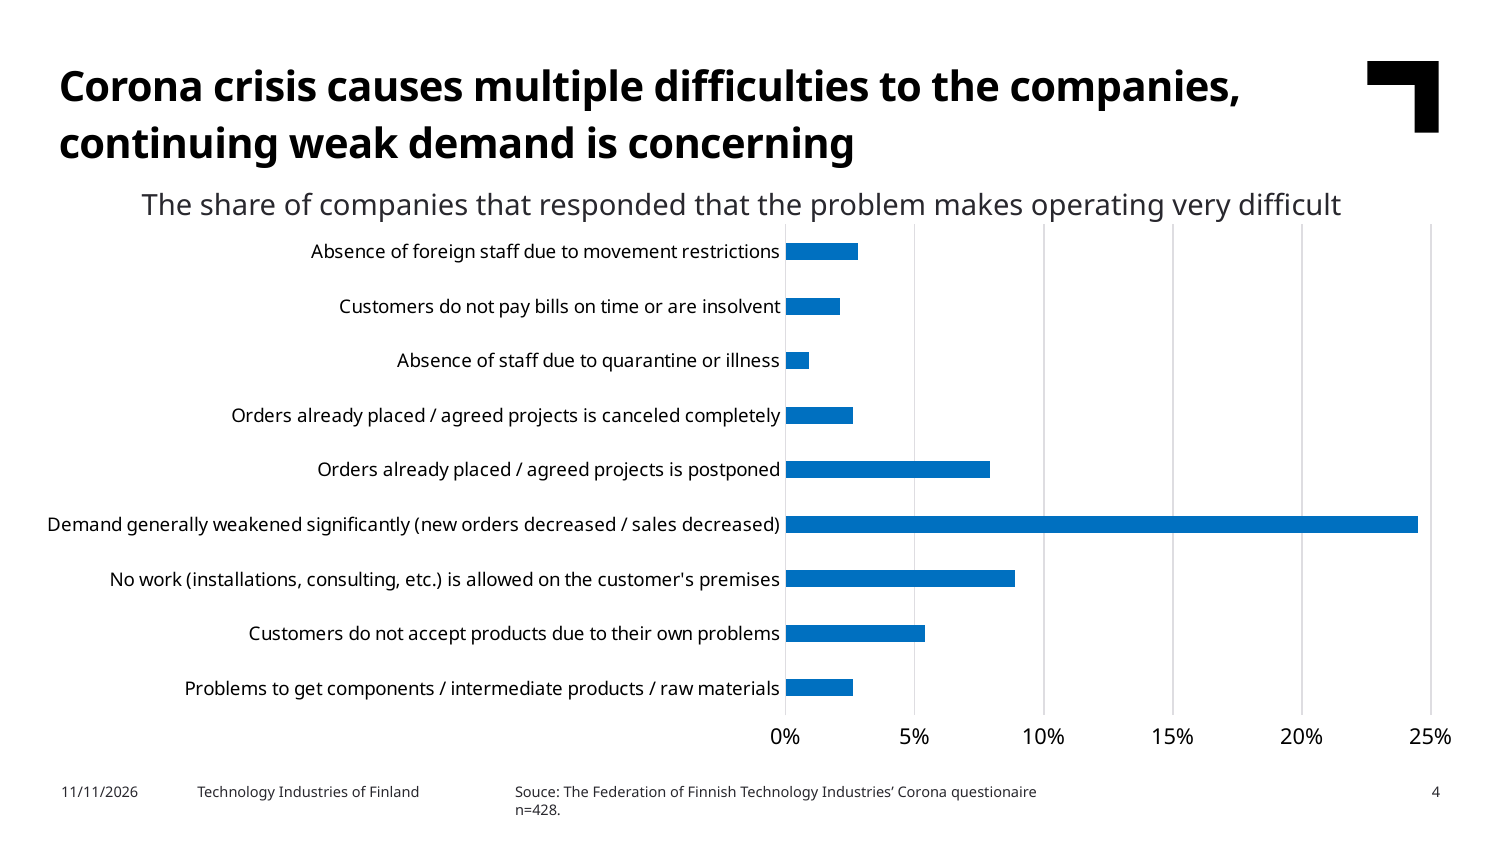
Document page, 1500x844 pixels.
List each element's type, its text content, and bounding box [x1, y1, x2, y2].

list Corona crisis causes multiple difficulties to the companies, continuing weak demand is concerning [41, 46, 1353, 153]
slide_number 4 [1313, 775, 1456, 803]
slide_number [46, 775, 182, 803]
list Souce: The Federation of Finnish Technology Industries’ Corona questionaire n=428. [500, 775, 1247, 823]
footer Technology Industries of Finland [182, 775, 474, 803]
text_box The share of companies that responded that the problem makes operating very difficult [135, 179, 1412, 211]
chart [17, 213, 1483, 763]
